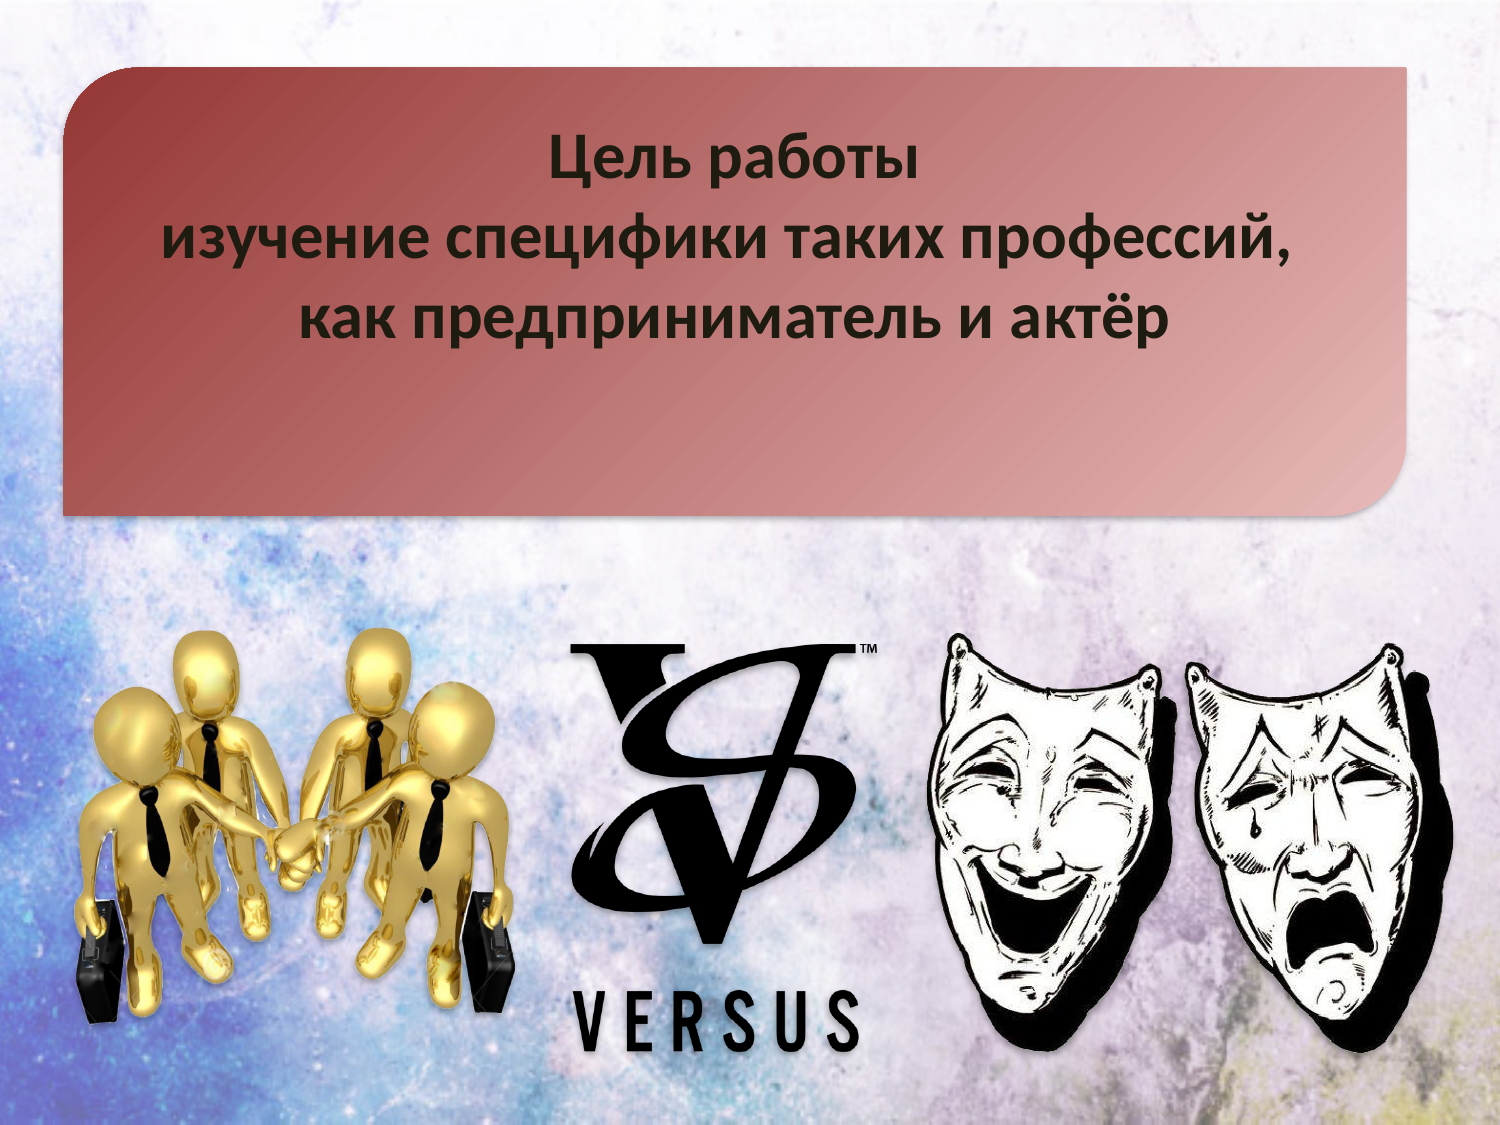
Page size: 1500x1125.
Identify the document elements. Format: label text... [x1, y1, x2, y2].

picture [46, 573, 1454, 1125]
text_box Цель работы изучение специфики таких профессий, как предприниматель и актёр [61, 65, 1409, 518]
